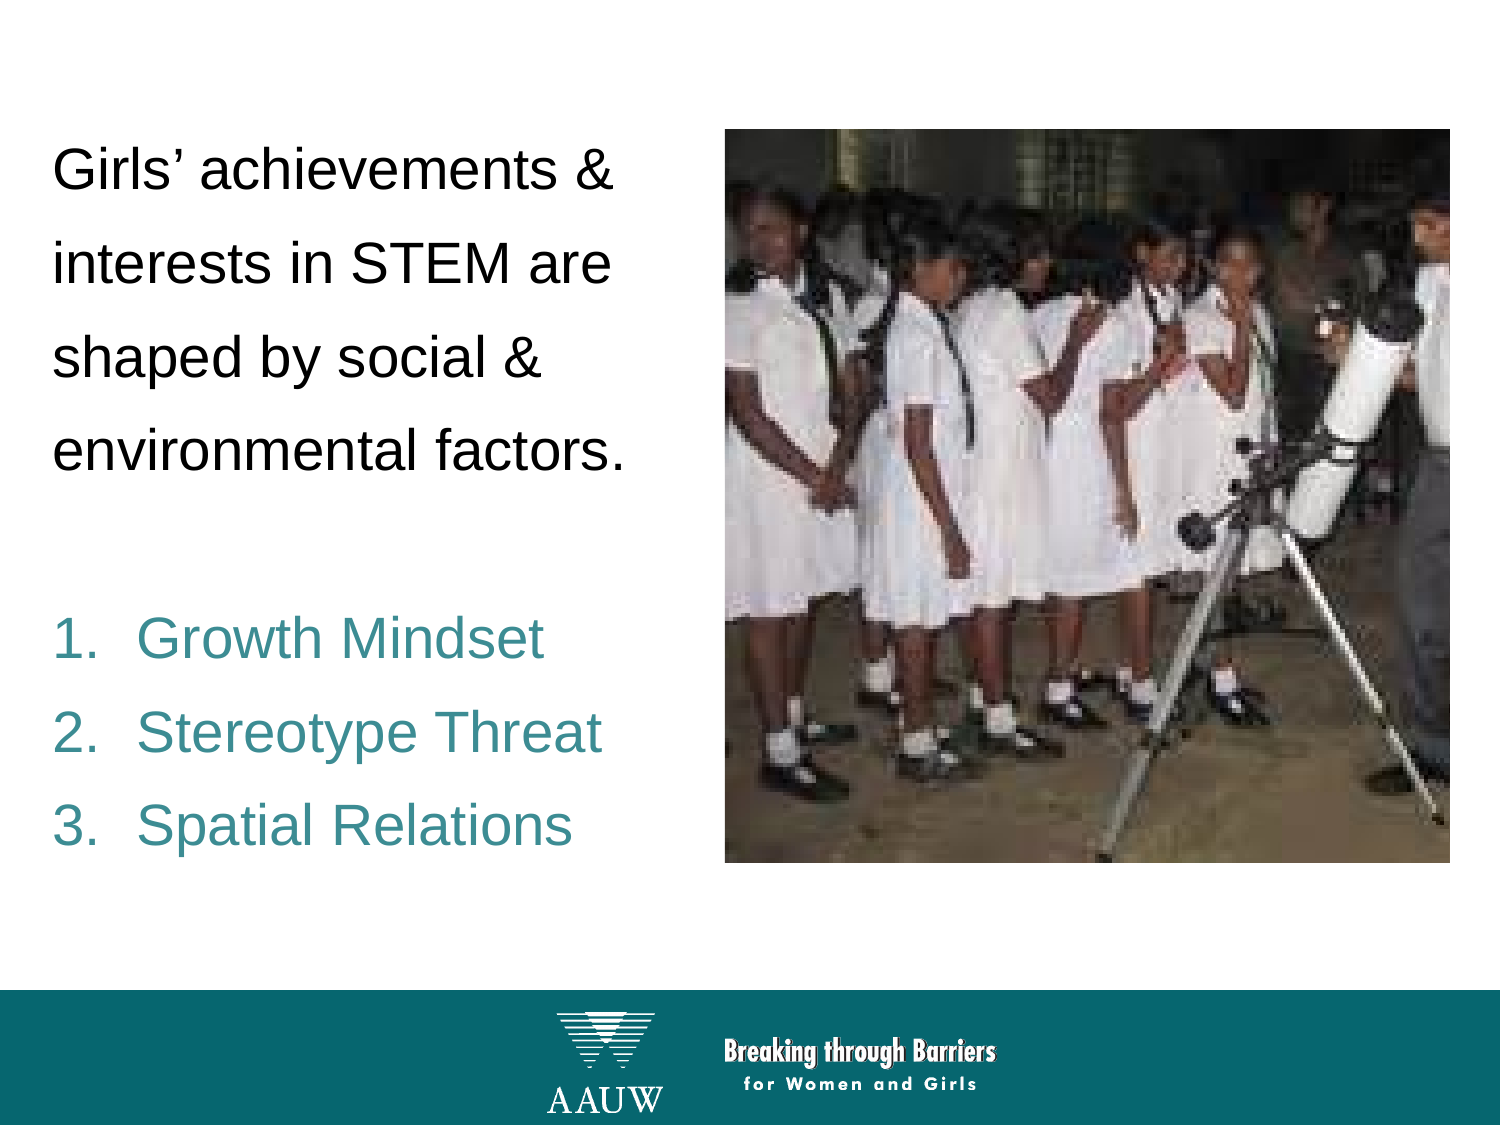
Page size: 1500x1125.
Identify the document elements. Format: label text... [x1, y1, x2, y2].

picture [547, 1012, 663, 1113]
text_box Girls’ achievements & interests in STEM are shaped by social & environmental factors. Growth Mindset Stereotype Threat Spatial Relations [37, 99, 700, 959]
picture [724, 128, 1451, 863]
picture [725, 1037, 997, 1090]
